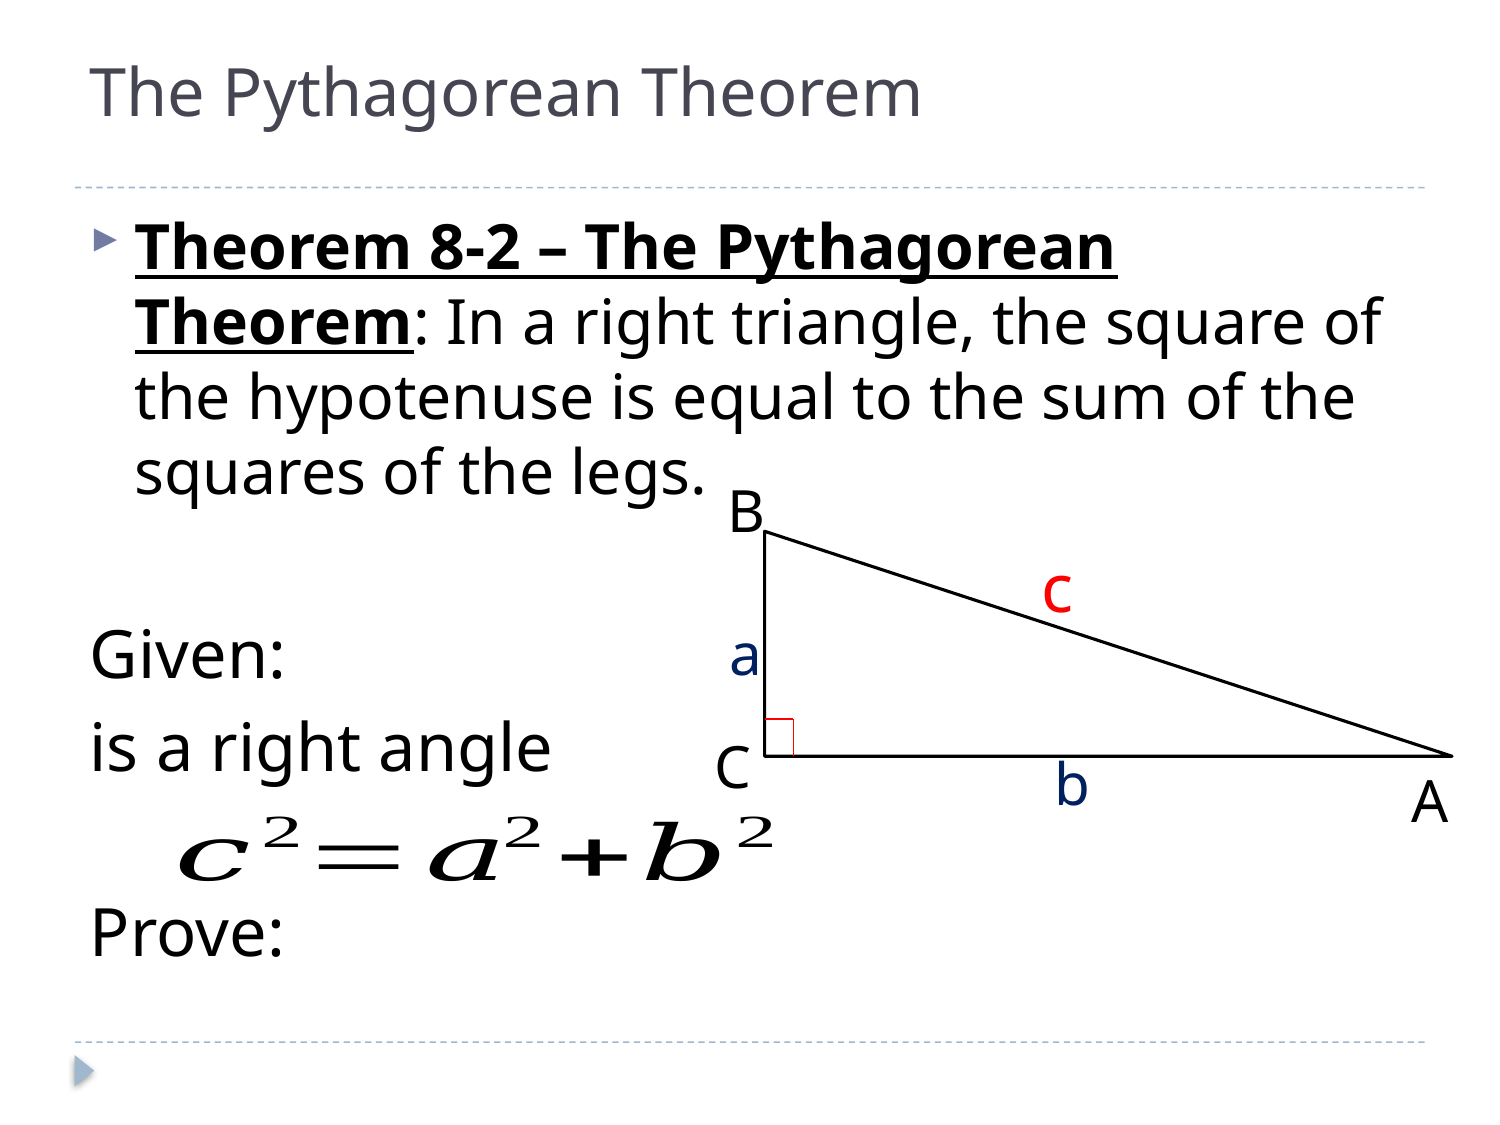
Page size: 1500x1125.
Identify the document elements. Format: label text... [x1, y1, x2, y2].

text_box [699, 466, 1498, 843]
title The Pythagorean Theorem [75, 24, 1425, 138]
